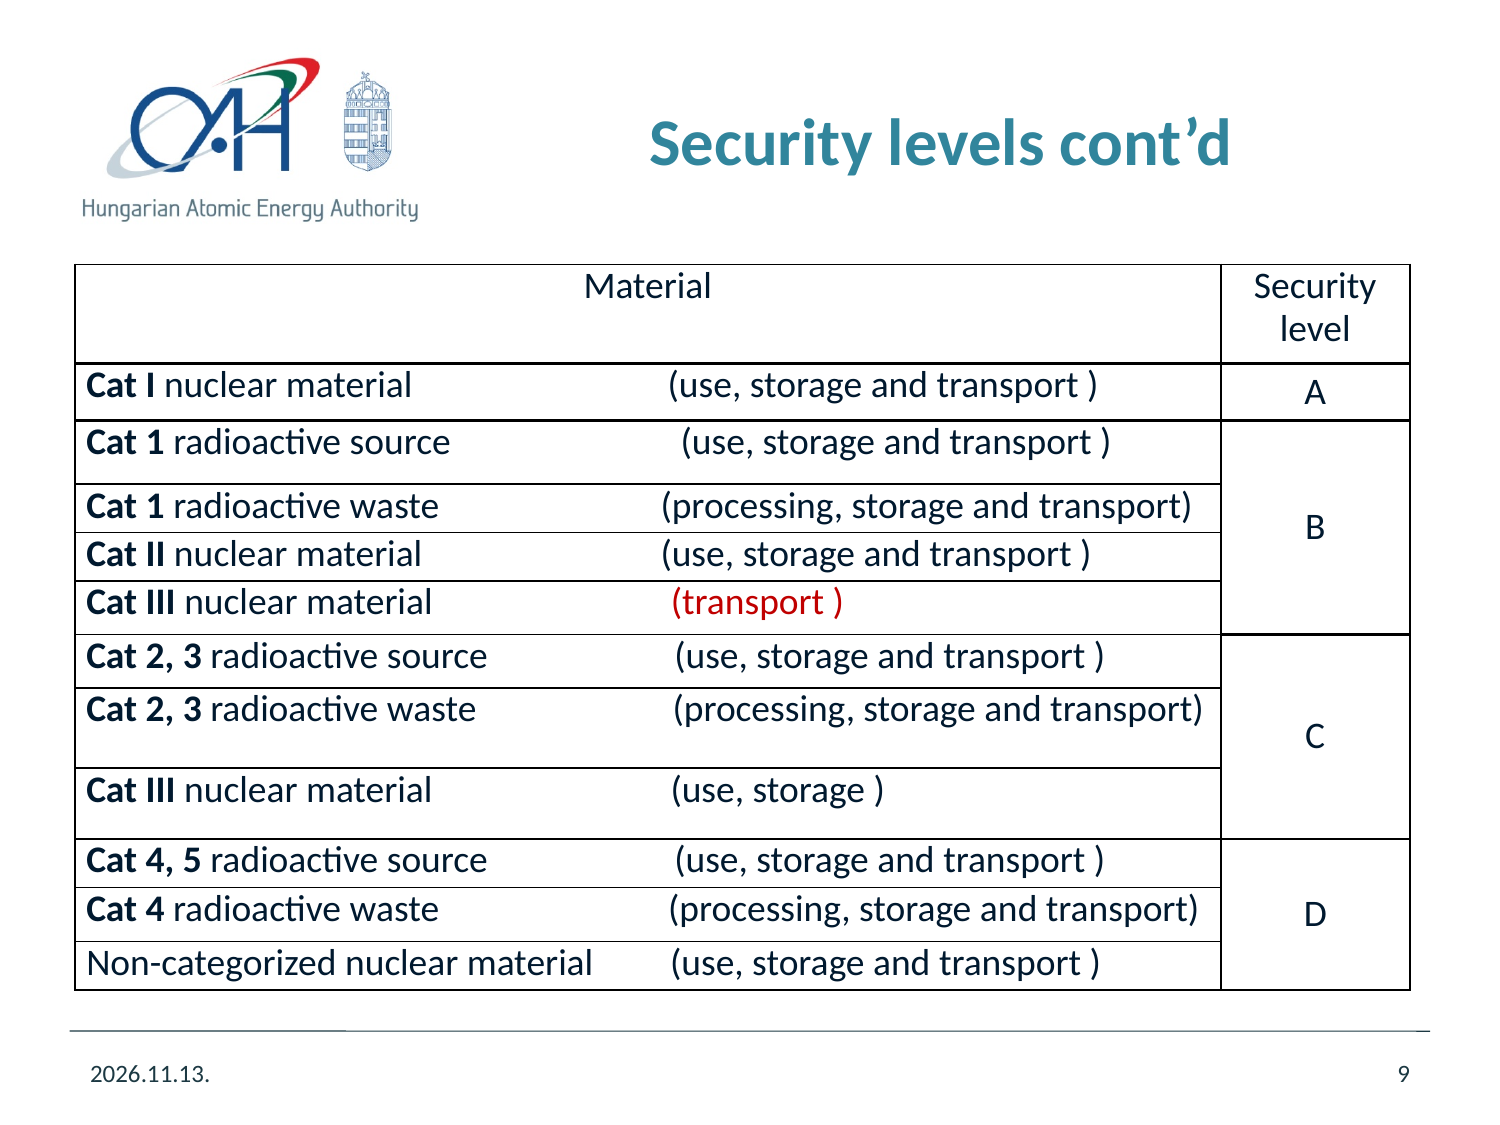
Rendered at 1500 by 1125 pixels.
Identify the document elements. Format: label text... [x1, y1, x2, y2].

title Security levels cont’d [457, 45, 1425, 233]
table_cell Cat I nuclear material (use, storage and transport ) [76, 365, 1220, 419]
table_cell A [1222, 365, 1409, 419]
picture [58, 37, 446, 237]
table_cell Cat III nuclear material (transport ) [76, 582, 1220, 634]
table_header Security level [1222, 265, 1409, 362]
table_cell B [1222, 422, 1409, 633]
table_cell Cat III nuclear material (use, storage ) [76, 769, 1220, 838]
table_cell Cat 4 radioactive waste (processing, storage and transport) [76, 888, 1220, 941]
table_cell Cat 1 radioactive source (use, storage and transport ) [76, 422, 1220, 483]
table_cell C [1222, 636, 1409, 838]
table_header Material [76, 265, 1220, 362]
table_cell Non-categorized nuclear material (use, storage and transport ) [76, 942, 1220, 989]
table_cell Cat 1 radioactive waste (processing, storage and transport) [76, 485, 1220, 532]
table_cell Cat 2, 3 radioactive source (use, storage and transport ) [76, 635, 1220, 687]
table_cell Cat 2, 3 radioactive waste (processing, storage and transport) [76, 689, 1220, 767]
table_cell Cat 4, 5 radioactive source (use, storage and transport ) [76, 840, 1220, 887]
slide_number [75, 1042, 425, 1103]
table_cell D [1222, 840, 1409, 989]
slide_number 9 [1074, 1042, 1425, 1103]
table_cell Cat II nuclear material (use, storage and transport ) [76, 533, 1220, 580]
